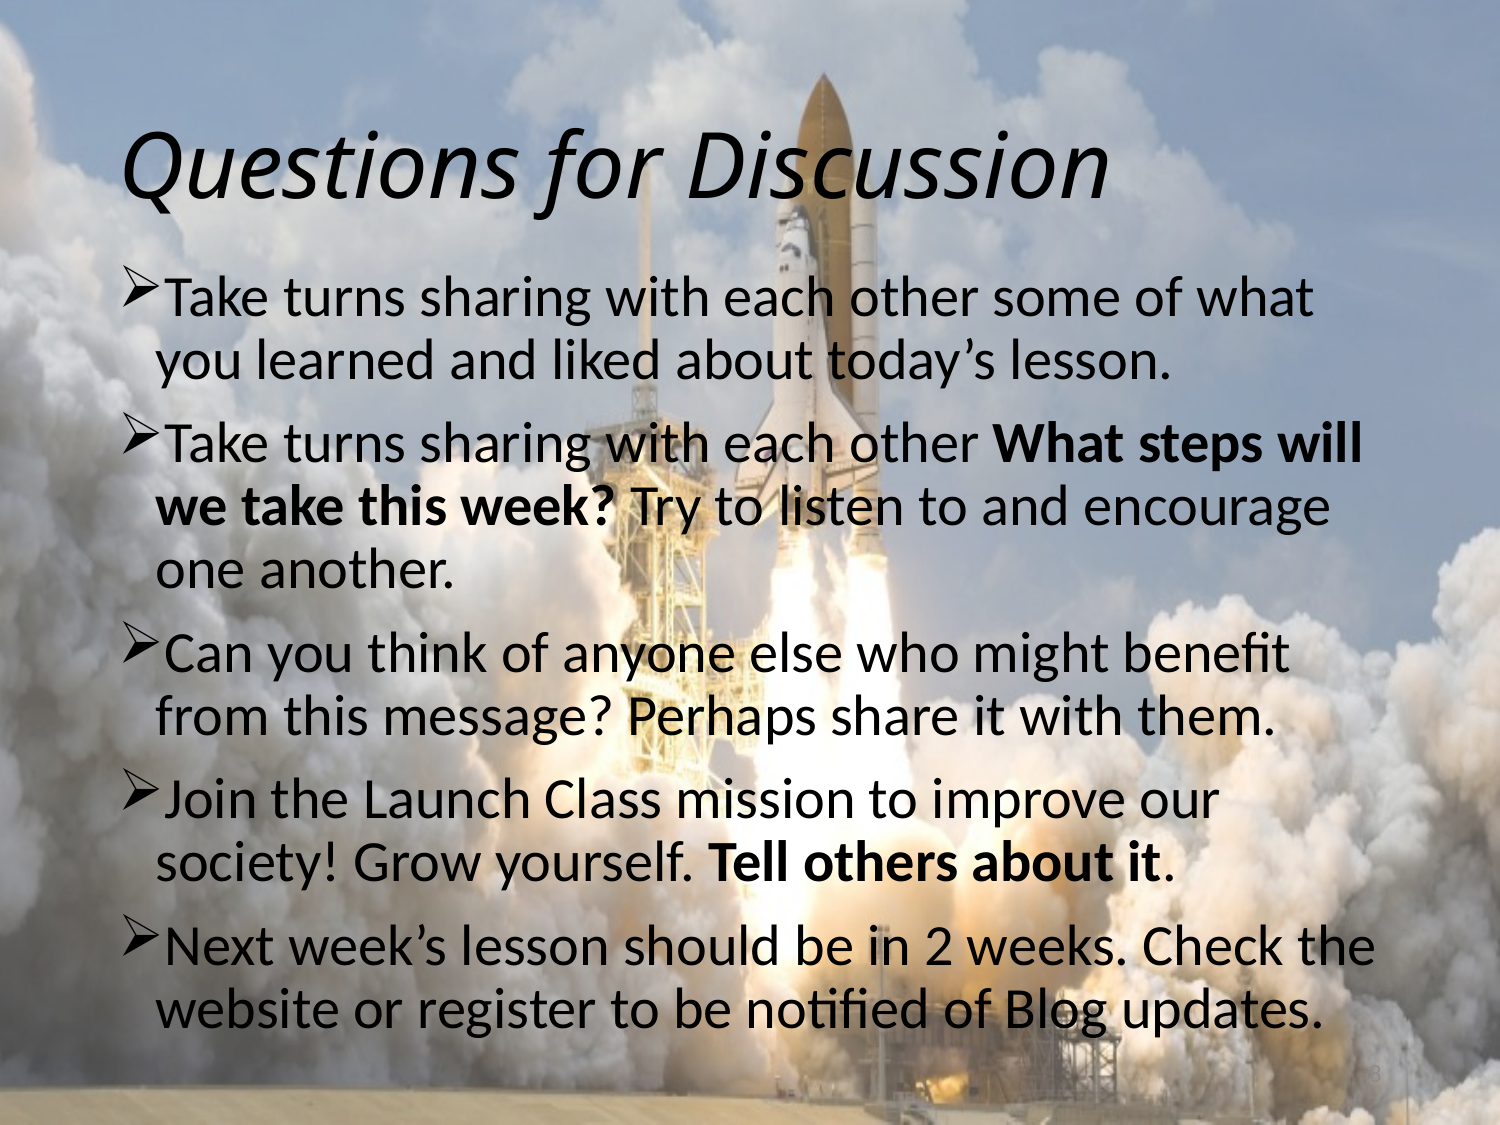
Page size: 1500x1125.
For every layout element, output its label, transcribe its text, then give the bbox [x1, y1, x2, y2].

title Questions for Discussion [103, 59, 1397, 258]
list Take turns sharing with each other some of what you learned and liked about today’s lesson. Take turns sharing with each other What steps will we take this week? Try to listen to and encourage one another. Can you think of anyone else who might benefit from this message? Perhaps share it with them. Join the Launch Class mission to improve our society! Grow yourself. Tell others about it. Next week’s lesson should be in 2 weeks. Check the website or register to be notified of Blog updates. [103, 258, 1397, 1084]
slide_number 8 [1059, 1042, 1397, 1103]
